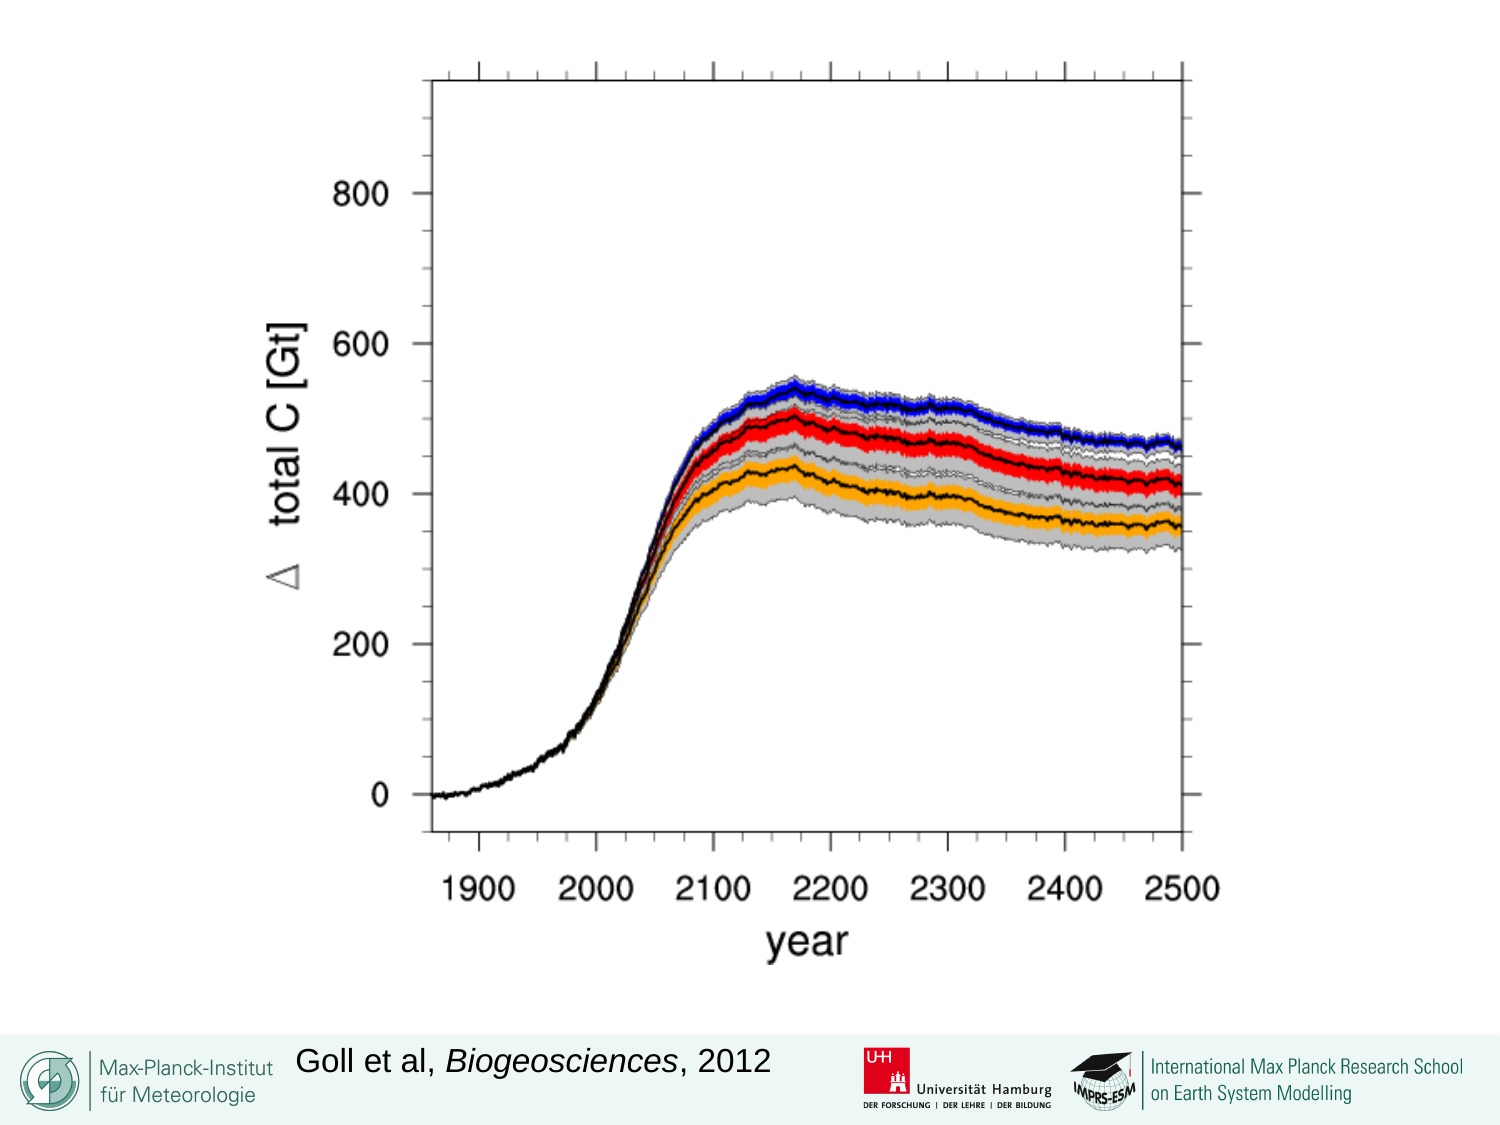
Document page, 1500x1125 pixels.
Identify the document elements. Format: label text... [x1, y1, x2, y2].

text_box Goll et al, Biogeosciences, 2012 [280, 1032, 787, 1087]
picture [1070, 1051, 1462, 1111]
picture [862, 1045, 1053, 1111]
picture [20, 1051, 273, 1111]
picture [265, 60, 1221, 965]
